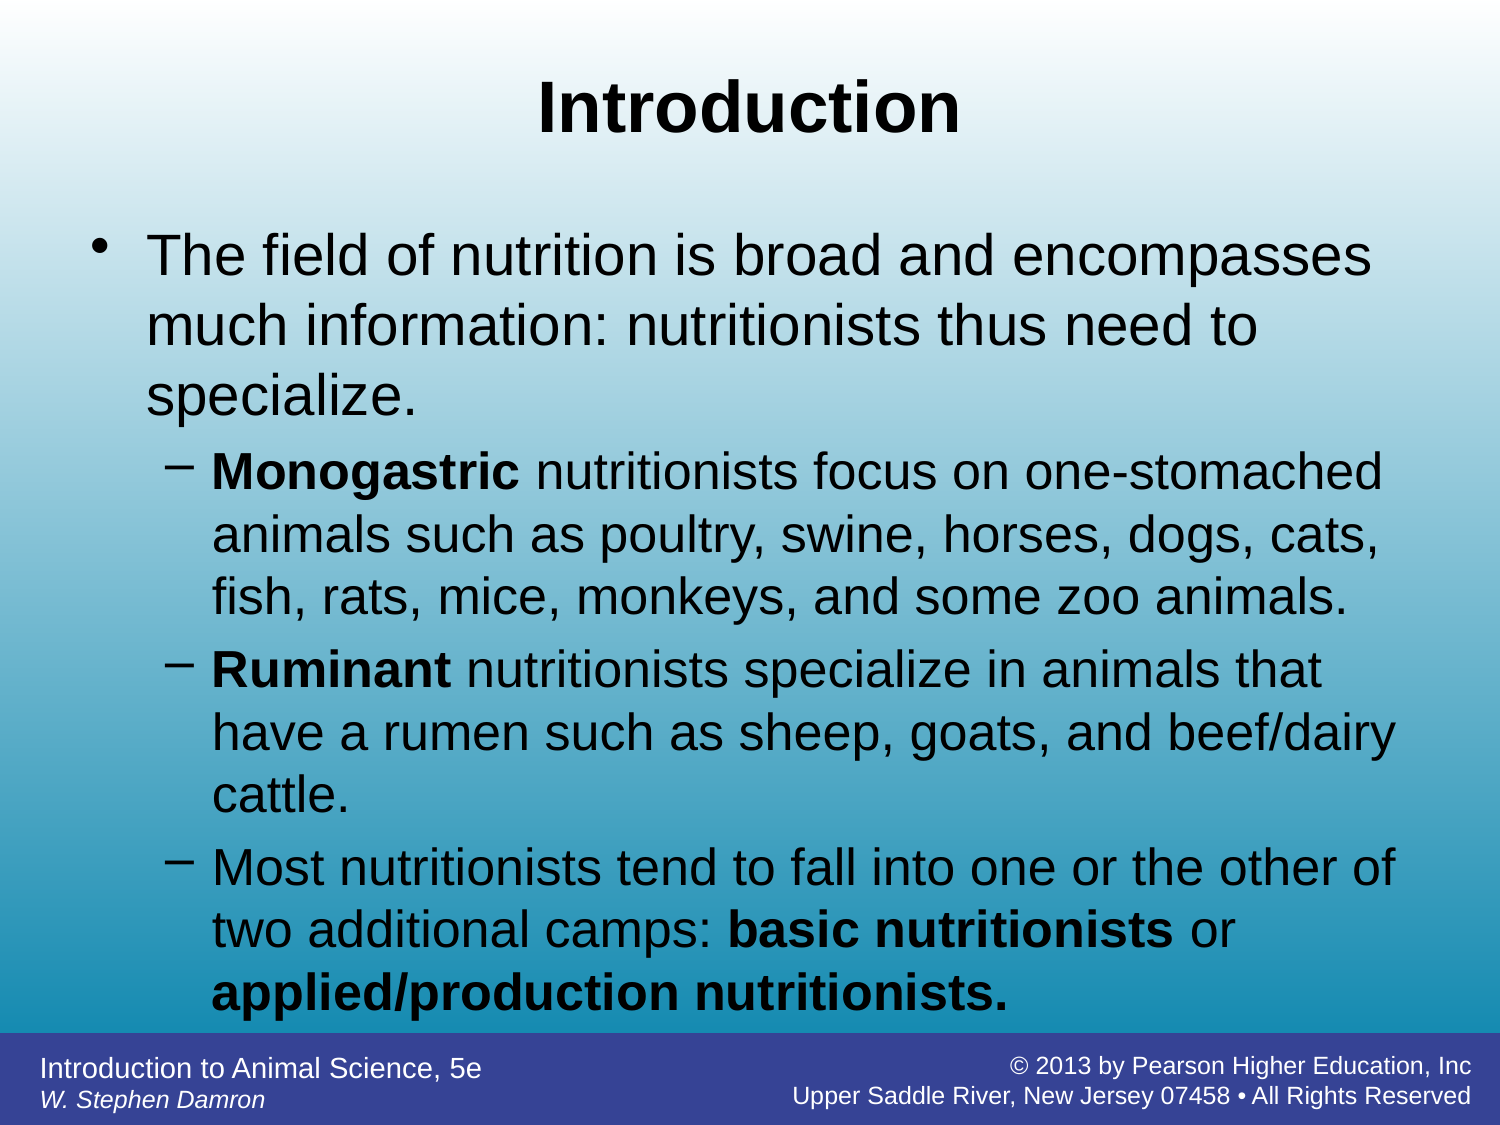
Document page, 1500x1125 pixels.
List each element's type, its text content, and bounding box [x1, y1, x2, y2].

picture [0, 1033, 1500, 1125]
title Introduction [74, 44, 1426, 163]
list The field of nutrition is broad and encompasses much information: nutritionists thus need to specialize. Monogastric nutritionists focus on one-stomached animals such as poultry, swine, horses, dogs, cats, fish, rats, mice, monkeys, and some zoo animals. Ruminant nutritionists specialize in animals that have a rumen such as sheep, goats, and beef/dairy cattle. Most nutritionists tend to fall into one or the other of two additional camps: basic nutritionists or applied/production nutritionists. [74, 209, 1426, 1023]
